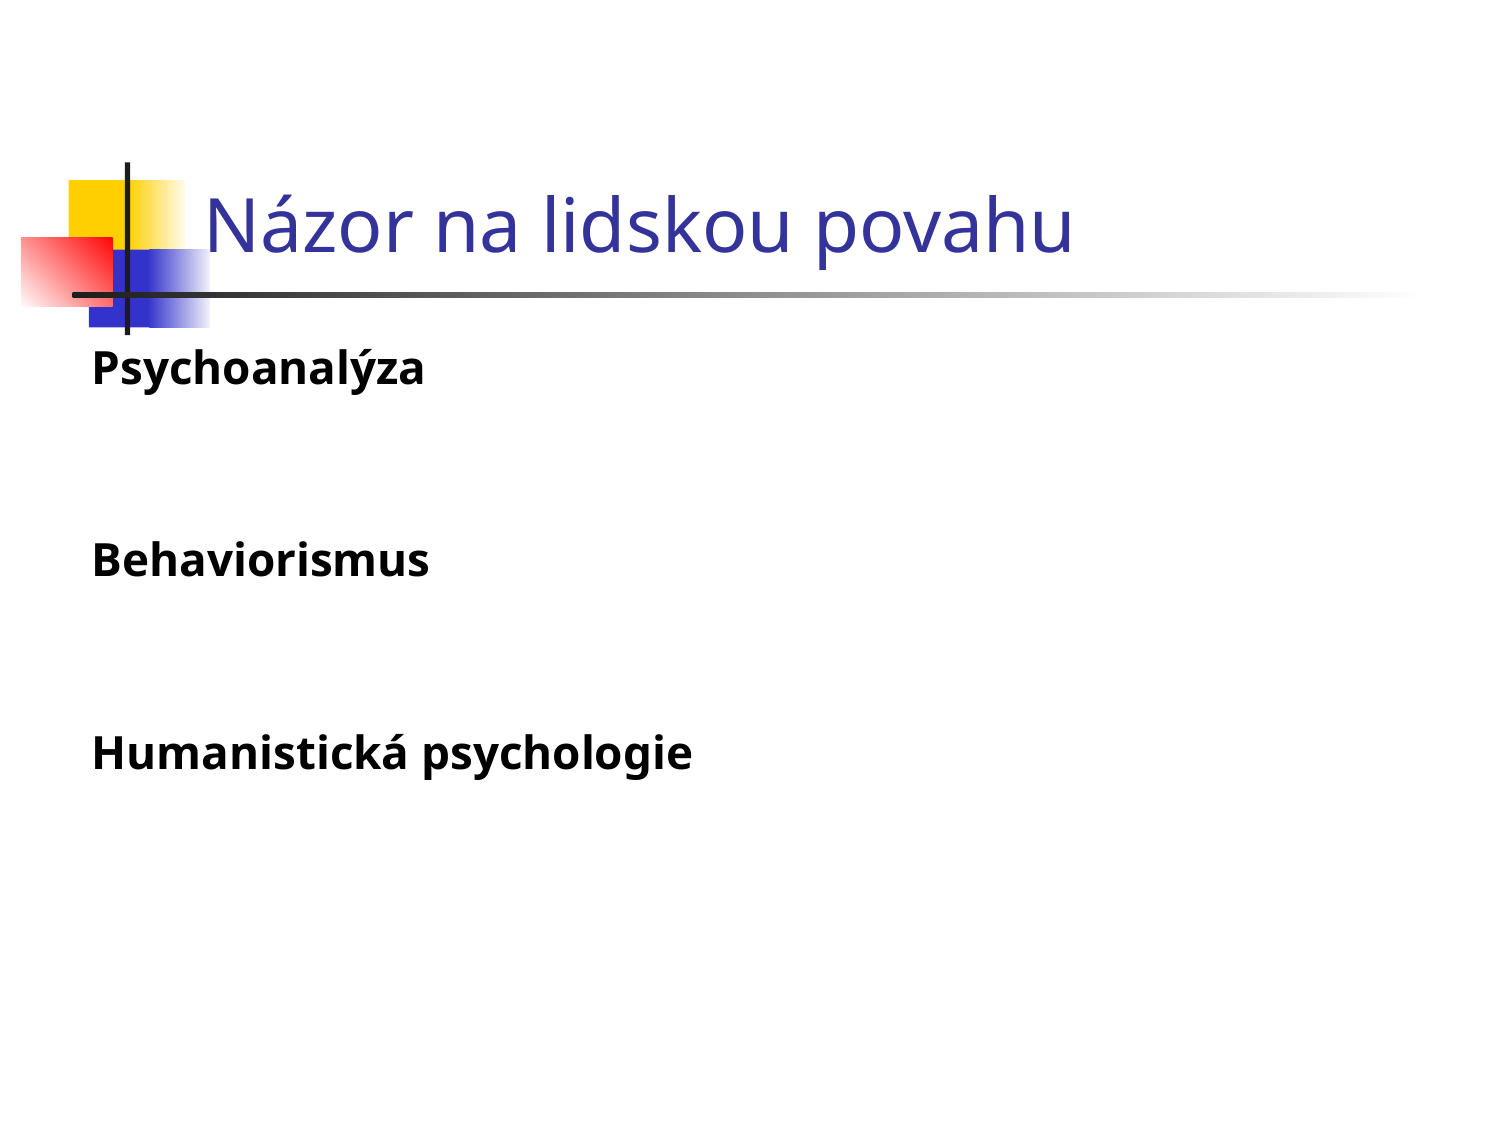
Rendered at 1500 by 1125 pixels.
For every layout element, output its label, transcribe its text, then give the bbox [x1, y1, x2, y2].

title Názor na lidskou povahu [188, 35, 1468, 275]
list Psychoanalýza Behaviorismus Humanistická psychologie [76, 331, 1469, 1006]
